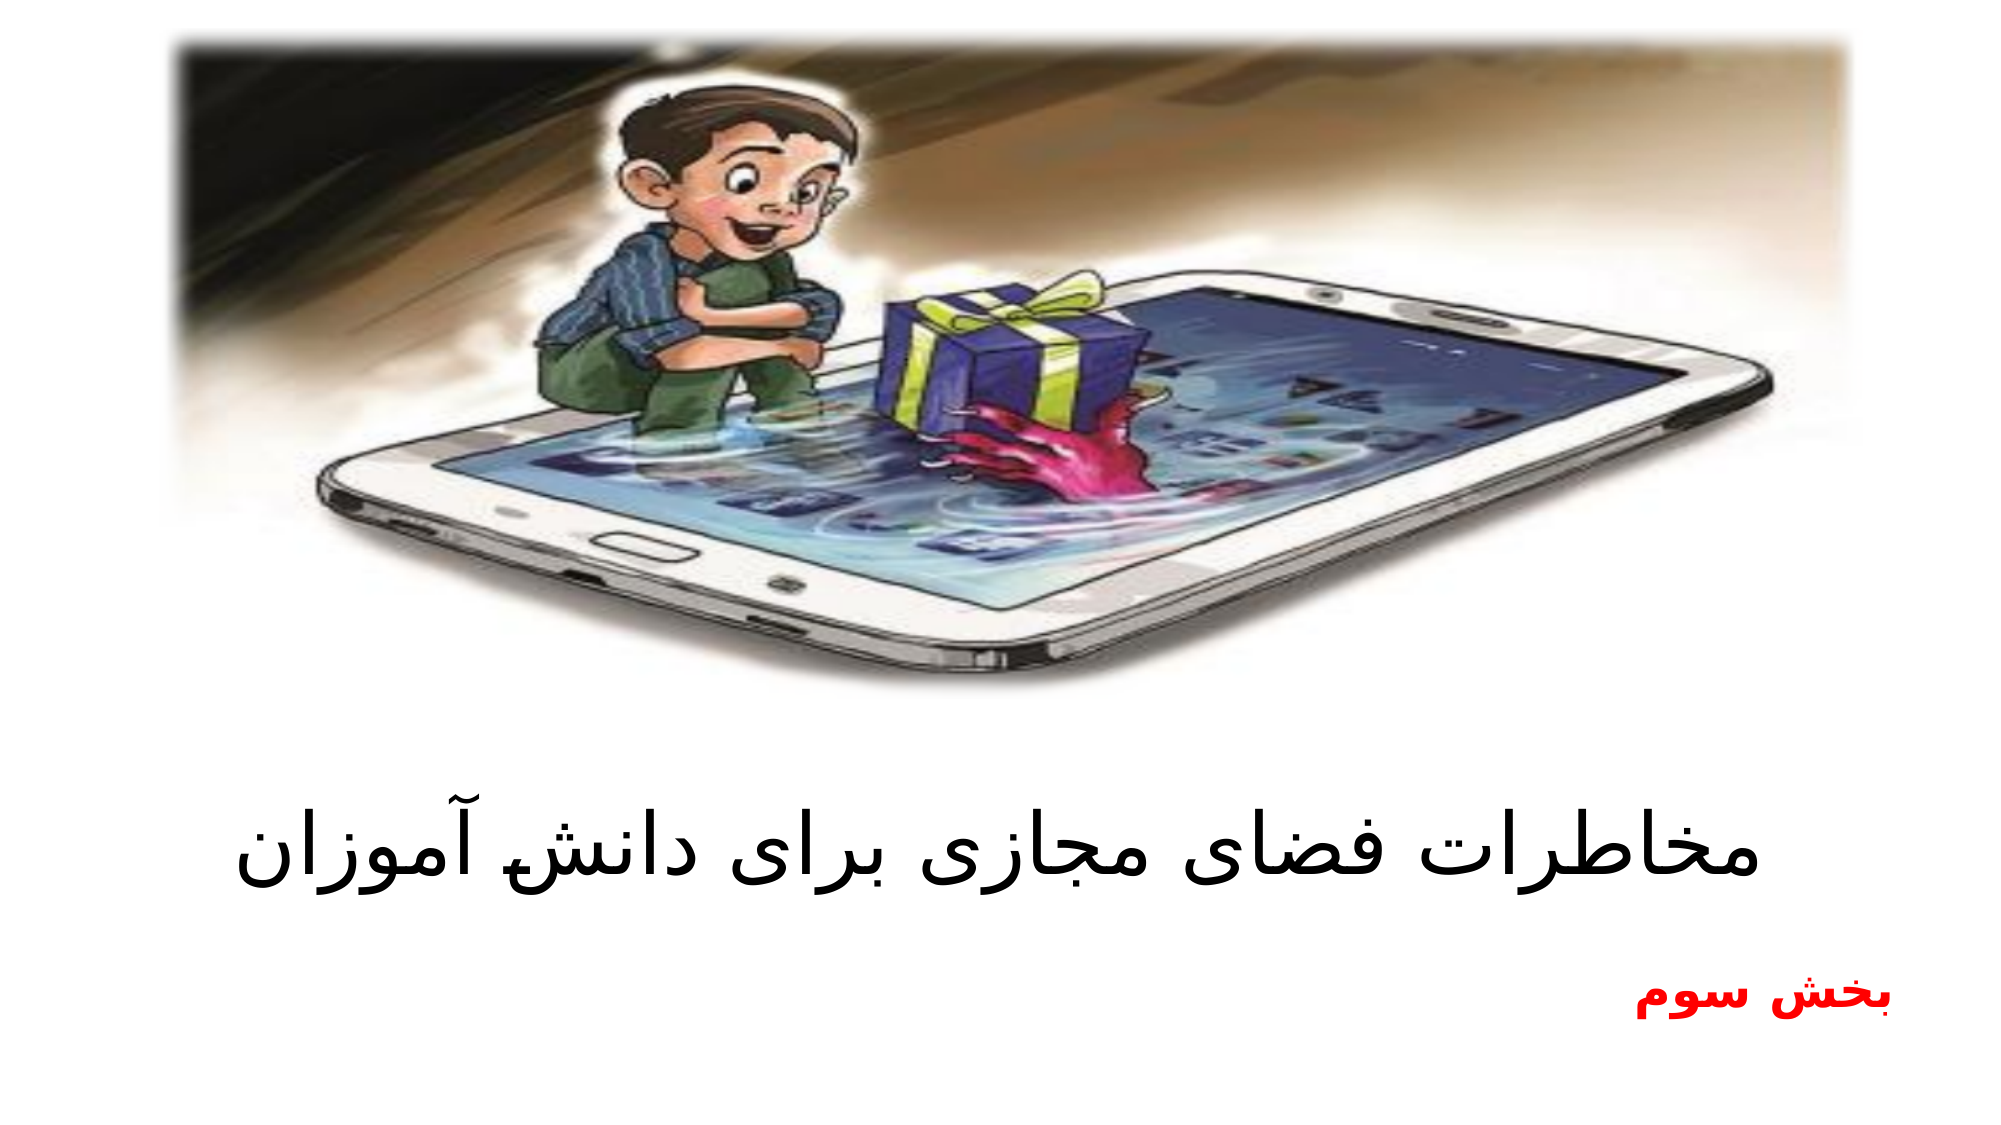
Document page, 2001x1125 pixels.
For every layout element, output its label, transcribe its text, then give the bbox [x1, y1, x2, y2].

title مخاطرات فضای مجازی برای دانش آموزان [137, 727, 1863, 900]
list بخش سوم [1605, 956, 1924, 1079]
picture [159, 28, 1863, 699]
